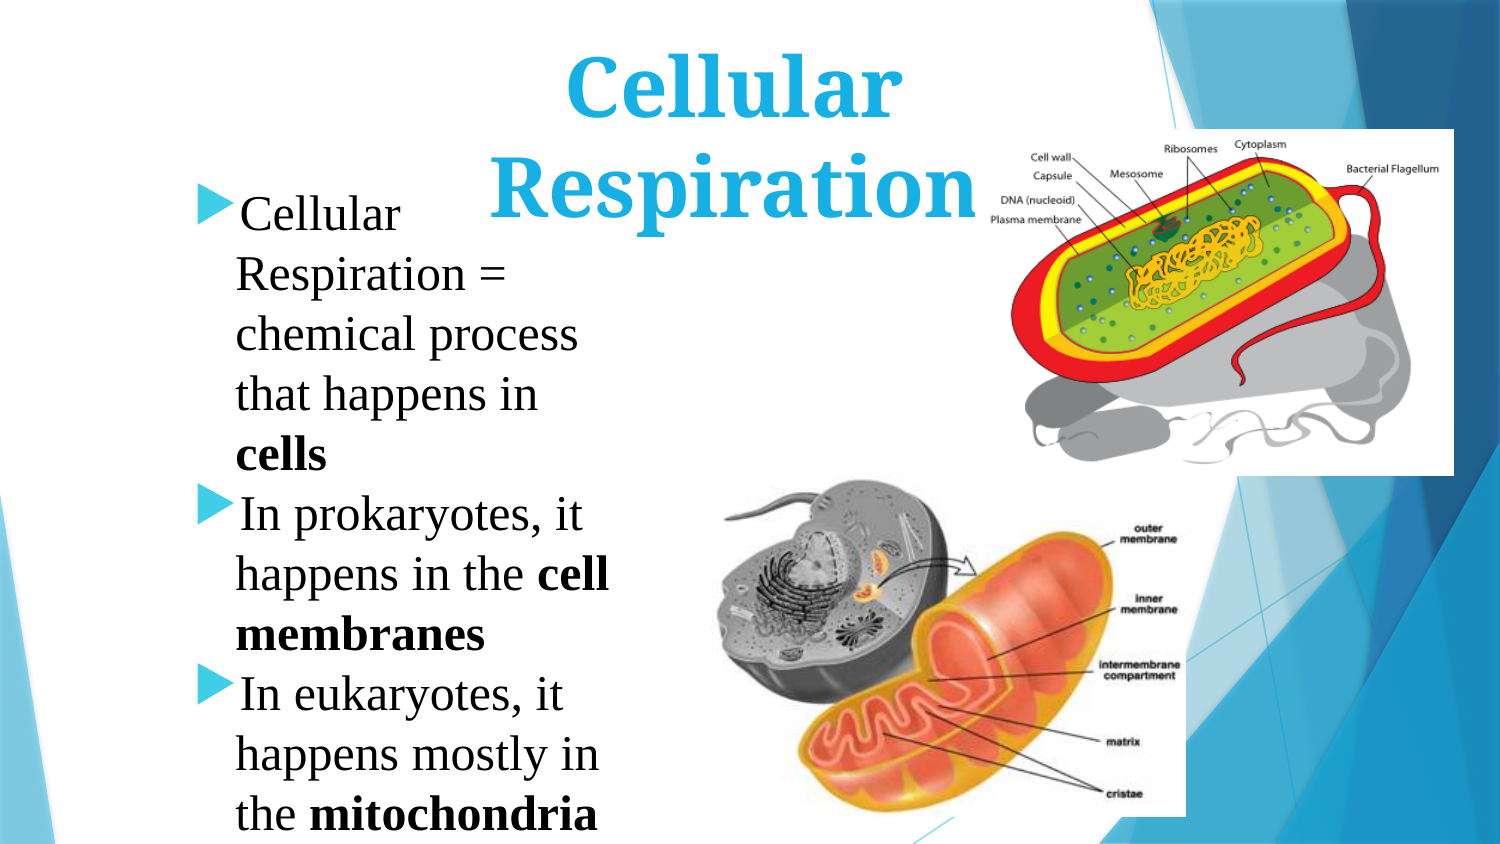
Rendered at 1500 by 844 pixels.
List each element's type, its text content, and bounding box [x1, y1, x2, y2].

list Cellular Respiration = chemical process that happens in cells In prokaryotes, it happens in the cell membranes In eukaryotes, it happens mostly in the mitochondria [181, 174, 651, 822]
picture [710, 129, 1454, 818]
title Cellular Respiration [306, 28, 1163, 130]
